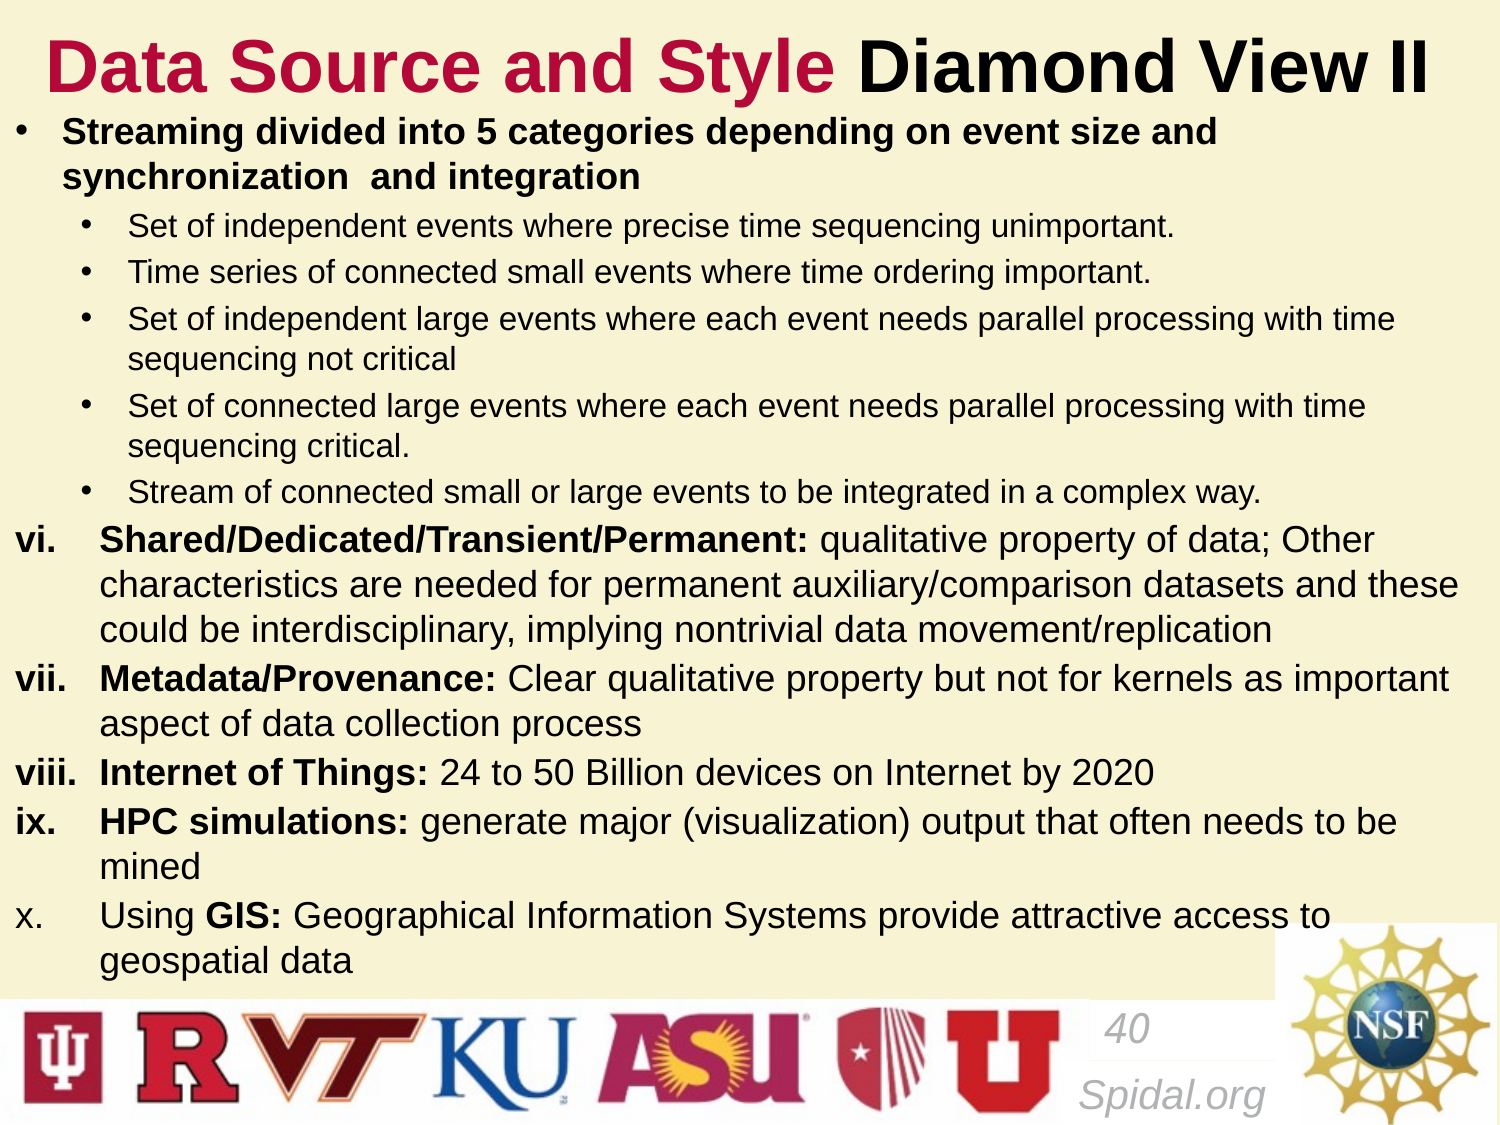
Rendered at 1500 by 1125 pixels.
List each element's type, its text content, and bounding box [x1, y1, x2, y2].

picture [0, 999, 1089, 1125]
title Data Source and Style Diamond View II [0, 0, 1497, 125]
picture [1275, 923, 1497, 1125]
list Streaming divided into 5 categories depending on event size and synchronization and integration Set of independent events where precise time sequencing unimportant. Time series of connected small events where time ordering important. Set of independent large events where each event needs parallel processing with time sequencing not critical Set of connected large events where each event needs parallel processing with time sequencing critical. Stream of connected small or large events to be integrated in a complex way. Shared/Dedicated/Transient/Permanent: qualitative property of data; Other characteristics are needed for permanent auxiliary/comparison datasets and these could be interdisciplinary, implying nontrivial data movement/replication Metadata/Provenance: Clear qualitative property but not for kernels as important aspect of data collection process Internet of Things: 24 to 50 Billion devices on Internet by 2020 HPC simulations: generate major (visualization) output that often needs to be mined Using GIS: Geographical Information Systems provide attractive access to geospatial data [0, 125, 1488, 949]
